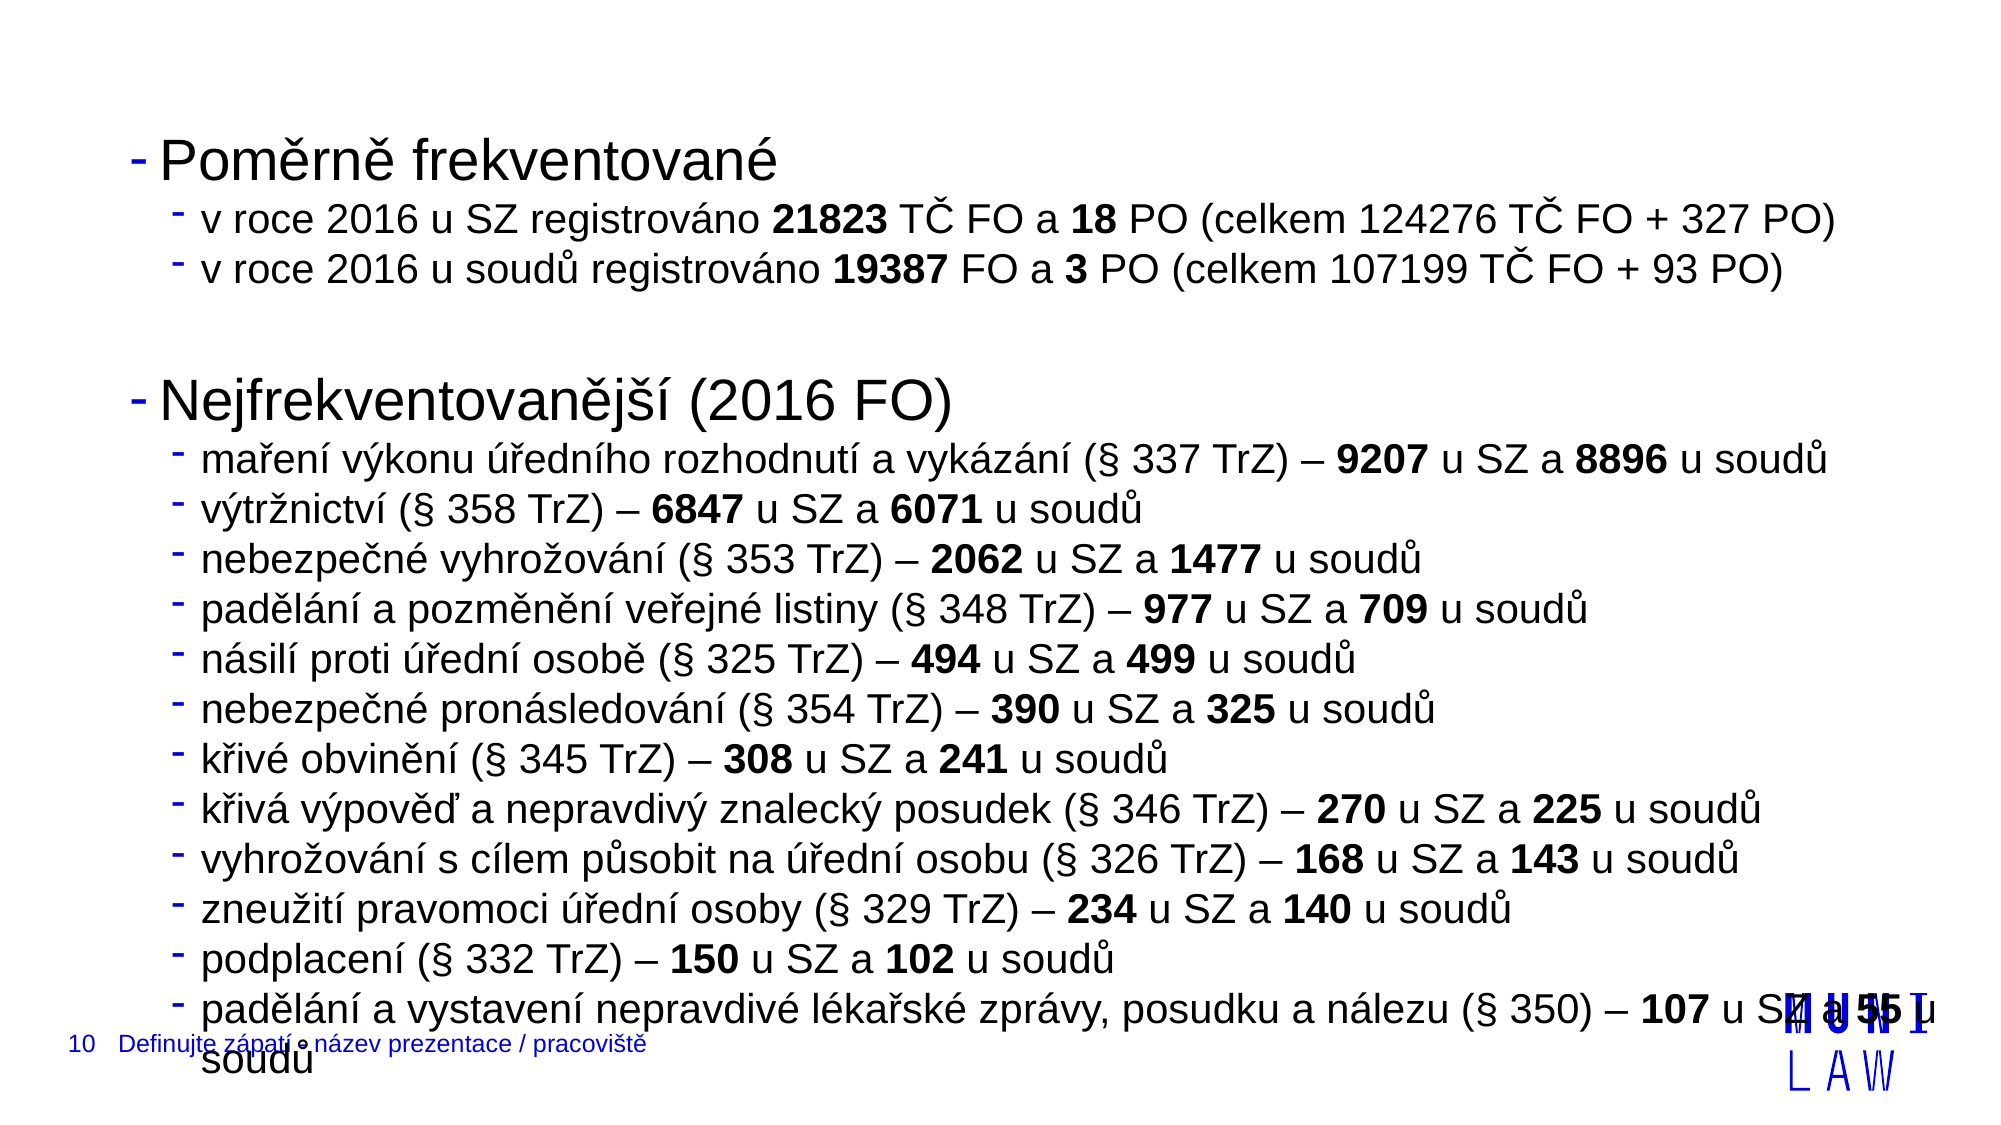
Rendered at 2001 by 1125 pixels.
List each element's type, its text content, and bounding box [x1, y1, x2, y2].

footer Definujte zápatí - název prezentace / pracoviště [118, 1021, 1418, 1063]
slide_number 10 [67, 1021, 110, 1063]
list Poměrně frekventované v roce 2016 u SZ registrováno 21823 TČ FO a 18 PO (celkem 124276 TČ FO + 327 PO) v roce 2016 u soudů registrováno 19387 FO a 3 PO (celkem 107199 TČ FO + 93 PO) Nejfrekventovanější (2016 FO) maření výkonu úředního rozhodnutí a vykázání (§ 337 TrZ) – 9207 u SZ a 8896 u soudů výtržnictví (§ 358 TrZ) – 6847 u SZ a 6071 u soudů nebezpečné vyhrožování (§ 353 TrZ) – 2062 u SZ a 1477 u soudů padělání a pozměnění veřejné listiny (§ 348 TrZ) – 977 u SZ a 709 u soudů násilí proti úřední osobě (§ 325 TrZ) – 494 u SZ a 499 u soudů nebezpečné pronásledování (§ 354 TrZ) – 390 u SZ a 325 u soudů křivé obvinění (§ 345 TrZ) – 308 u SZ a 241 u soudů křivá výpověď a nepravdivý znalecký posudek (§ 346 TrZ) – 270 u SZ a 225 u soudů vyhrožování s cílem působit na úřední osobu (§ 326 TrZ) – 168 u SZ a 143 u soudů zneužití pravomoci úřední osoby (§ 329 TrZ) – 234 u SZ a 140 u soudů podplacení (§ 332 TrZ) – 150 u SZ a 102 u soudů padělání a vystavení nepravdivé lékařské zprávy, posudku a nálezu (§ 350) – 107 u SZ a 55 u soudů [118, 51, 2000, 957]
